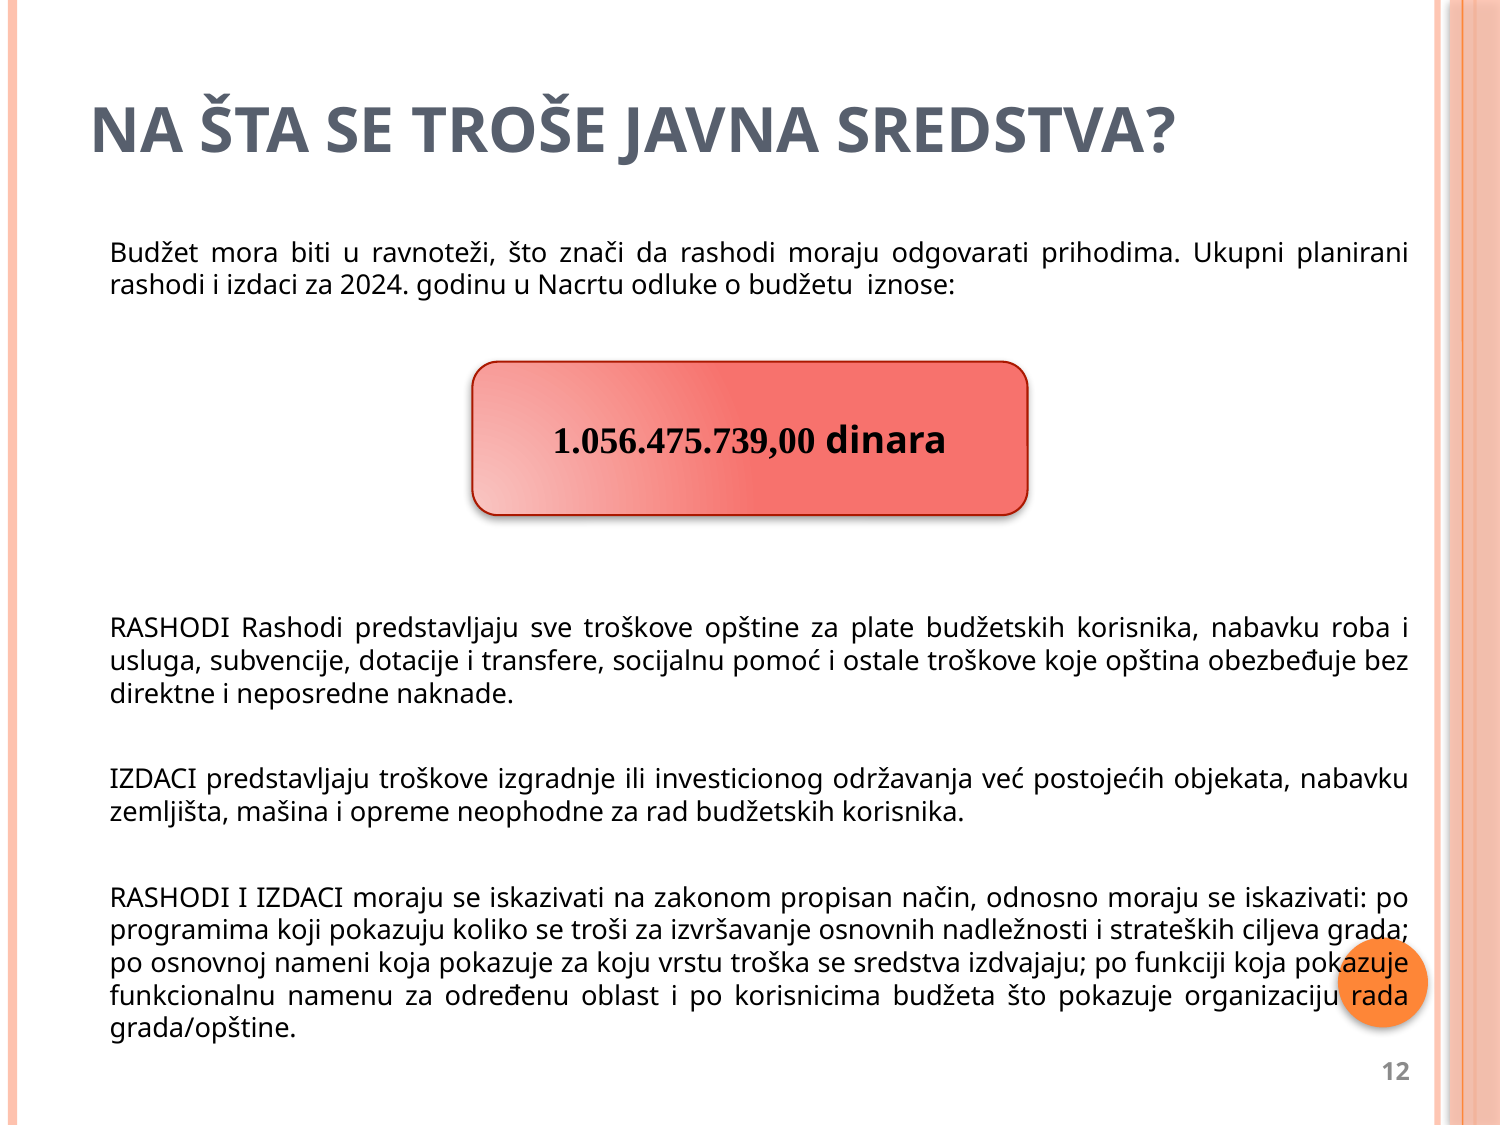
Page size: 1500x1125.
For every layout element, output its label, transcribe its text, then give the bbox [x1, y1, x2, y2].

text_box 1.056.475.739,00 dinara [471, 360, 1029, 517]
list Budžet mora biti u ravnoteži, što znači da rashodi moraju odgovarati prihodima. Ukupni planirani rashodi i izdaci za 2024. godinu u Nacrtu odluke o budžetu iznose: RASHODI Rashodi predstavljaju sve troškove opštine za plate budžetskih korisnika, nabavku roba i usluga, subvencije, dotacije i transfere, socijalnu pomoć i ostale troškove koje opština obezbeđuje bez direktne i neposredne naknade. IZDACI predstavljaju troškove izgradnje ili investicionog održavanja već postojećih objekata, nabavku zemljišta, mašina i opreme neophodne za rad budžetskih korisnika. RASHODI I IZDACI moraju se iskazivati na zakonom propisan način, odnosno moraju se iskazivati: po programima koji pokazuju koliko se troši za izvršavanje osnovnih nadležnosti i strateških ciljeva grada; po osnovnoj nameni koja pokazuje za koju vrstu troška se sredstva izdvajaju; po funkciji koja pokazuje funkcionalnu namenu za određenu oblast i po korisnicima budžeta što pokazuje organizaciju rada grada/opštine. [75, 227, 1425, 1059]
slide_number 12 [1074, 1042, 1425, 1103]
title Na šta se troše javna sredstva? [75, 45, 1425, 173]
